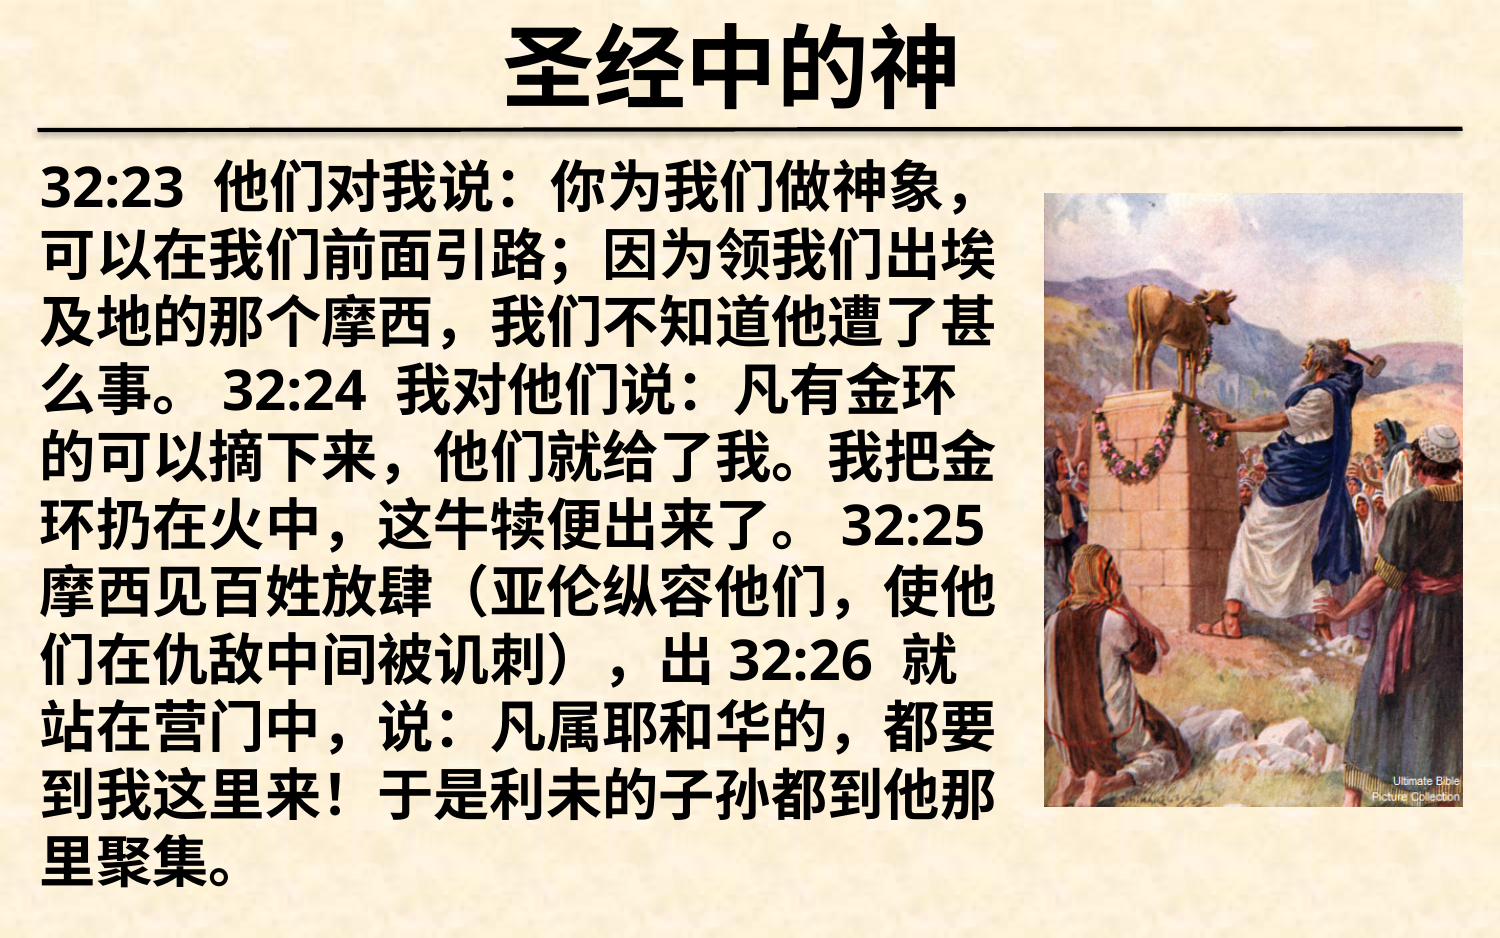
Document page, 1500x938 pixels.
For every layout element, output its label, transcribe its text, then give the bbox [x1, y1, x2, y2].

text_box 圣经中的神 [487, 2, 1075, 125]
text_box 32:23 他们对我说：你为我们做神象，可以在我们前面引路；因为领我们出埃及地的那个摩西，我们不知道他遭了甚么事。32:24 我对他们说：凡有金环的可以摘下来，他们就给了我。我把金环扔在火中，这牛犊便出来了。32:25 摩西见百姓放肆（亚伦纵容他们，使他们在仇敌中间被讥刺），出32:26 就站在营门中，说：凡属耶和华的，都要到我这里来！于是利未的子孙都到他那里聚集。 [24, 143, 1013, 763]
picture [0, 0, 1500, 938]
